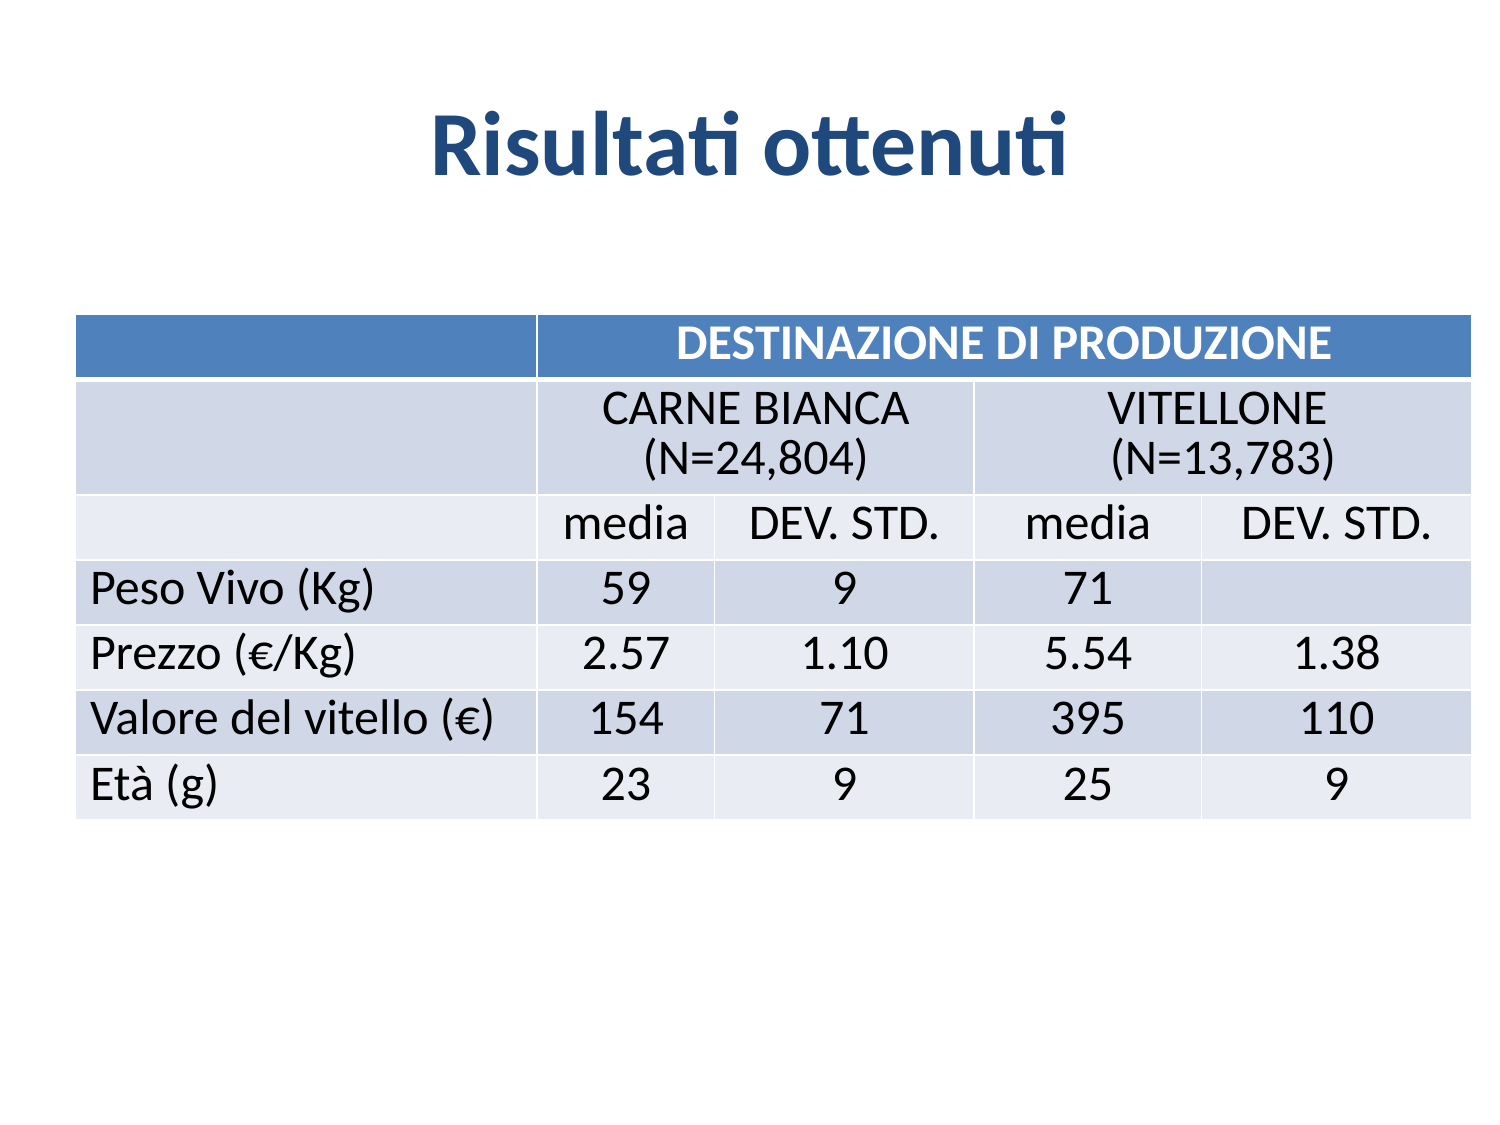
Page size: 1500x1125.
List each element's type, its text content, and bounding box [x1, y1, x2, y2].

table_cell 110 [1202, 691, 1471, 754]
table_cell 23 [538, 756, 714, 819]
table_cell 9 [715, 756, 973, 819]
table_cell 71 [975, 561, 1201, 624]
table_cell 9 [715, 561, 973, 624]
table_cell 154 [538, 691, 714, 754]
table_header [76, 315, 536, 377]
table_cell 25 [975, 756, 1201, 819]
table_cell DEV. STD. [1202, 496, 1471, 559]
table_cell [1202, 561, 1471, 624]
table_cell [76, 496, 536, 559]
table_cell 5.54 [975, 626, 1201, 689]
table_cell 71 [715, 691, 973, 754]
table_cell media [538, 496, 714, 559]
table_cell Peso Vivo (Kg) [76, 561, 536, 624]
table_cell 1.38 [1202, 626, 1471, 689]
table_cell 9 [1202, 756, 1471, 819]
table_cell Età (g) [76, 756, 536, 819]
table_cell VITELLONE (N=13,783) [975, 382, 1471, 494]
title Risultati ottenuti [75, 45, 1425, 233]
table_cell DEV. STD. [715, 496, 973, 559]
table_cell media [975, 496, 1201, 559]
table_cell 59 [538, 561, 714, 624]
table_cell 1.10 [715, 626, 973, 689]
table_cell Valore del vitello (€) [76, 691, 536, 754]
table_cell Prezzo (€/Kg) [76, 626, 536, 689]
table_cell CARNE BIANCA (N=24,804) [538, 382, 973, 494]
table_header DESTINAZIONE DI PRODUZIONE [538, 315, 1471, 377]
table_cell 395 [975, 691, 1201, 754]
table_cell [76, 382, 536, 494]
table_cell 2.57 [538, 626, 714, 689]
